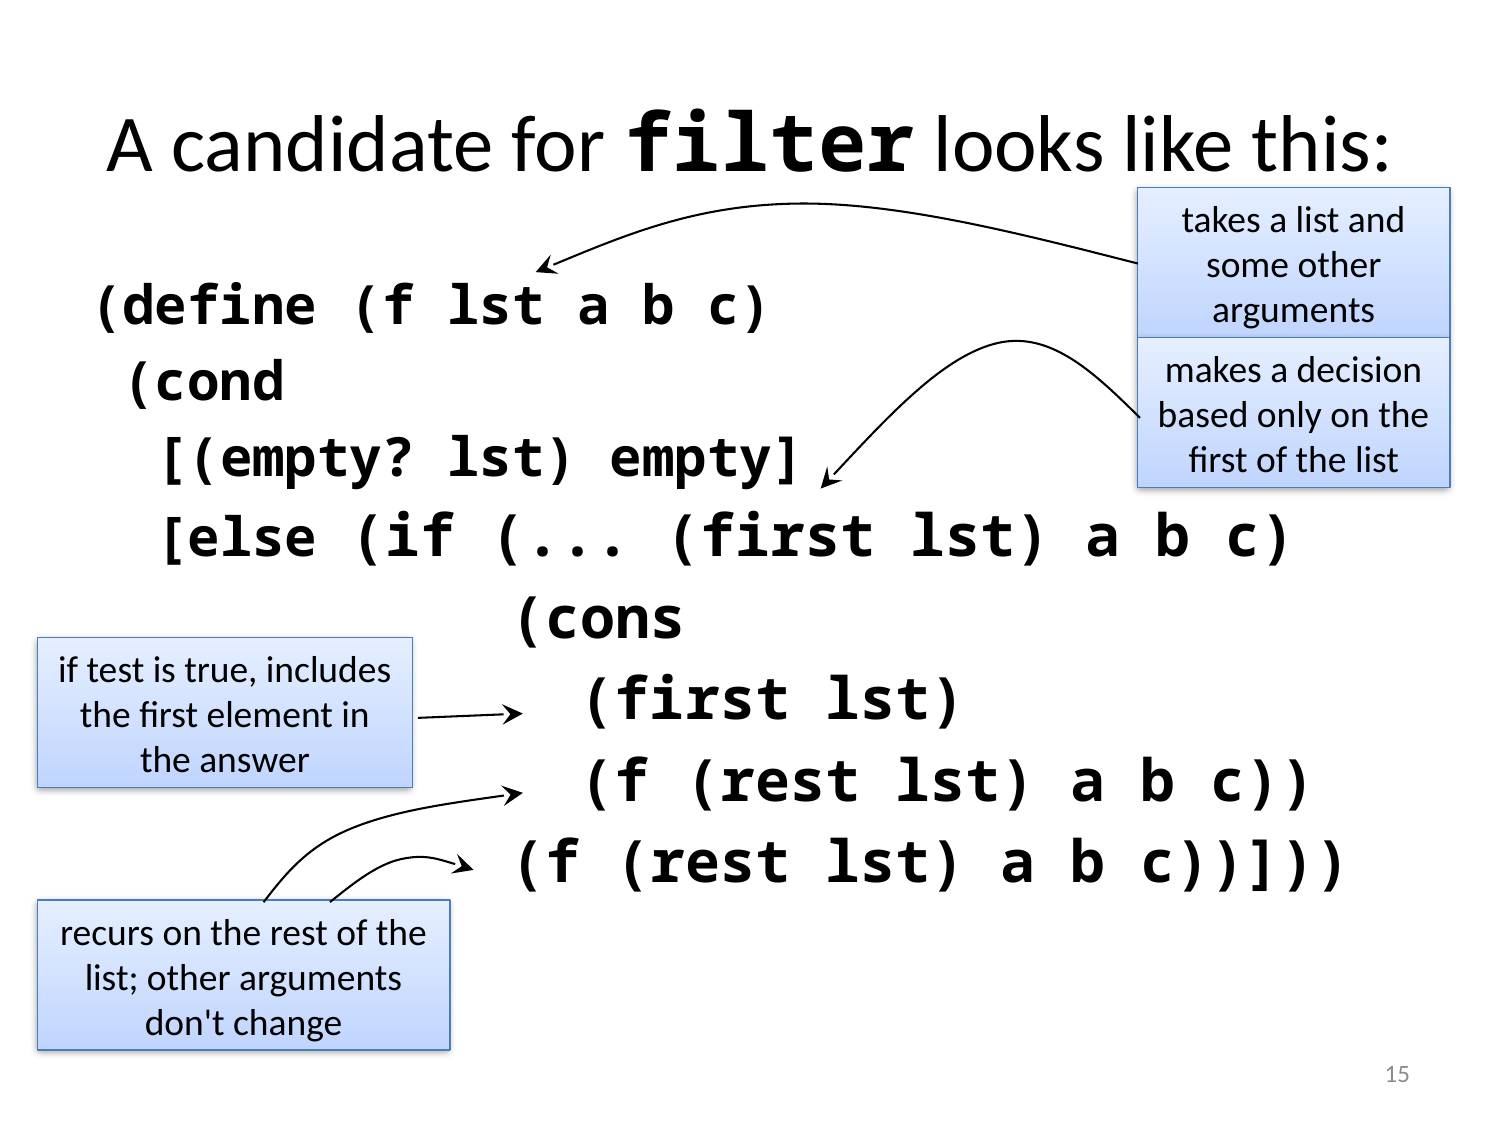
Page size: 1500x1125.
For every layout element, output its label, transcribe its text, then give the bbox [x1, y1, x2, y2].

slide_number 15 [1074, 1042, 1425, 1103]
text_box [820, 340, 1141, 489]
text_box recurs on the rest of the list; other arguments don't change [37, 899, 451, 1051]
text_box takes a list and some other arguments [1137, 187, 1451, 337]
text_box makes a decision based only on the first of the list [1137, 337, 1451, 488]
list (define (f lst a b c) (cond [(empty? lst) empty] [else (if (... (first lst) a b c) (cons (first lst) (f (rest lst) a b c)) (f (rest lst) a b c))])) [75, 262, 1425, 1005]
title A candidate for filter looks like this: [75, 45, 1425, 233]
text_box [262, 785, 523, 903]
text_box [329, 853, 474, 903]
text_box [535, 202, 1138, 274]
text_box [417, 704, 523, 725]
text_box if test is true, includes the first element in the answer [37, 637, 413, 788]
